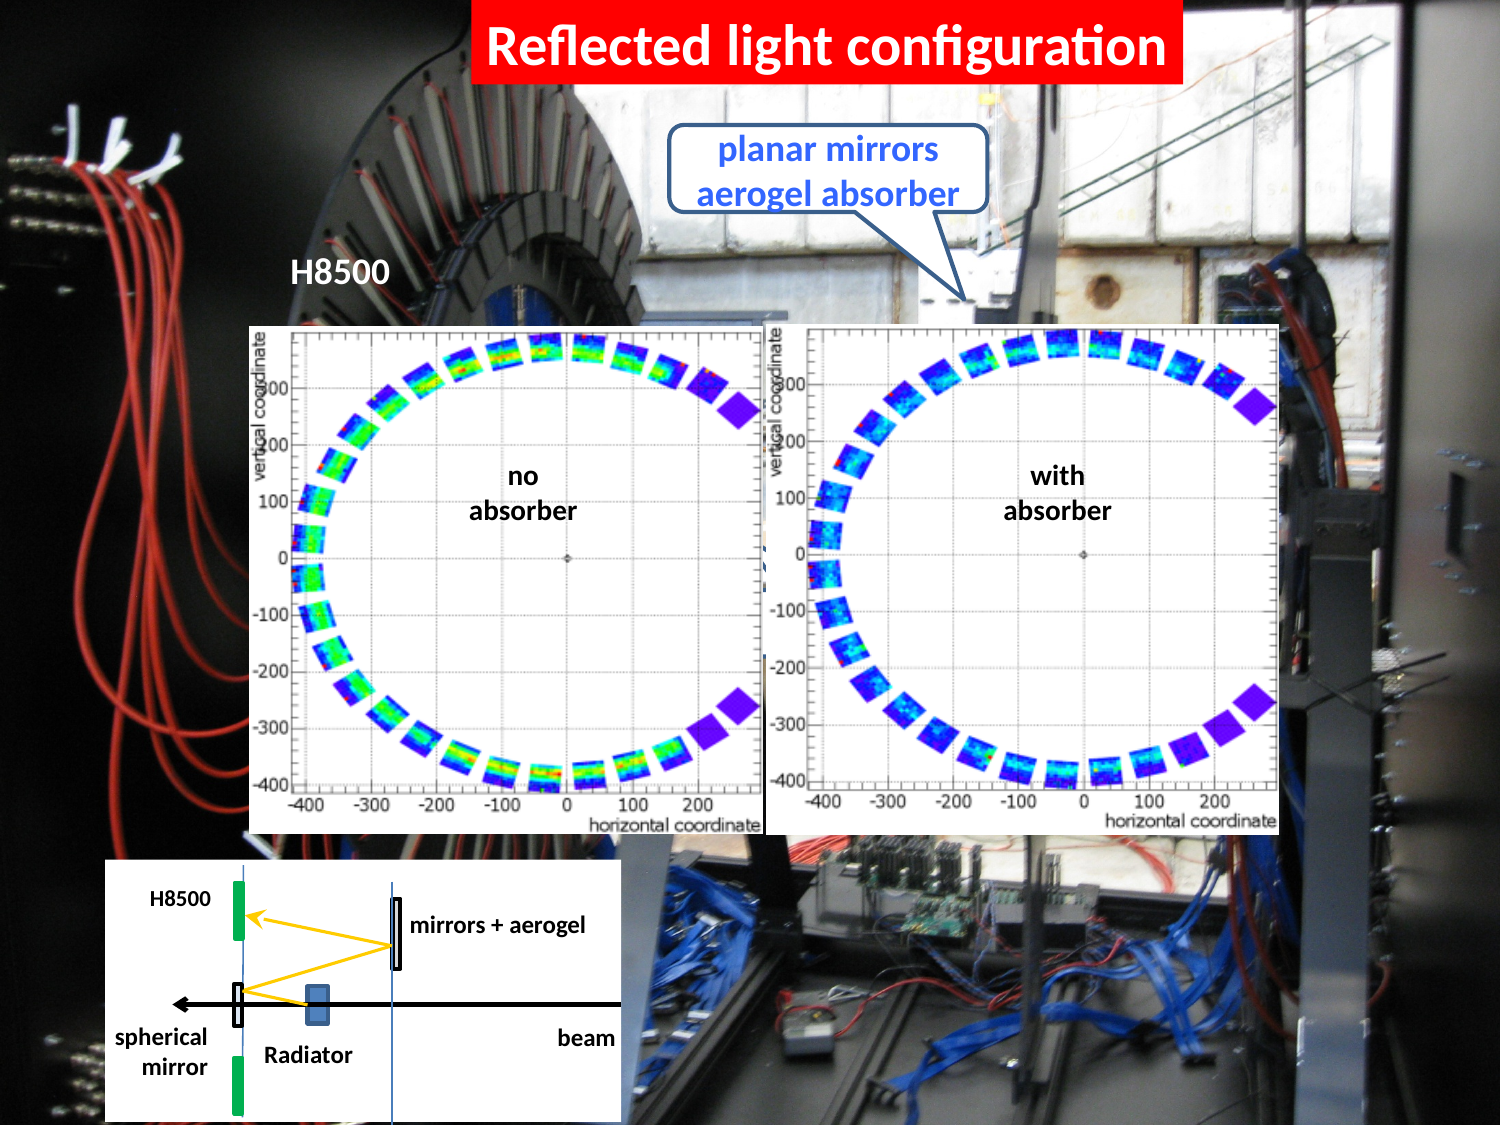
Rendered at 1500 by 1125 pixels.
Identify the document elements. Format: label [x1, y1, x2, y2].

text_box [62, 859, 631, 1125]
picture [0, 0, 1500, 1125]
text_box [249, 324, 1279, 836]
